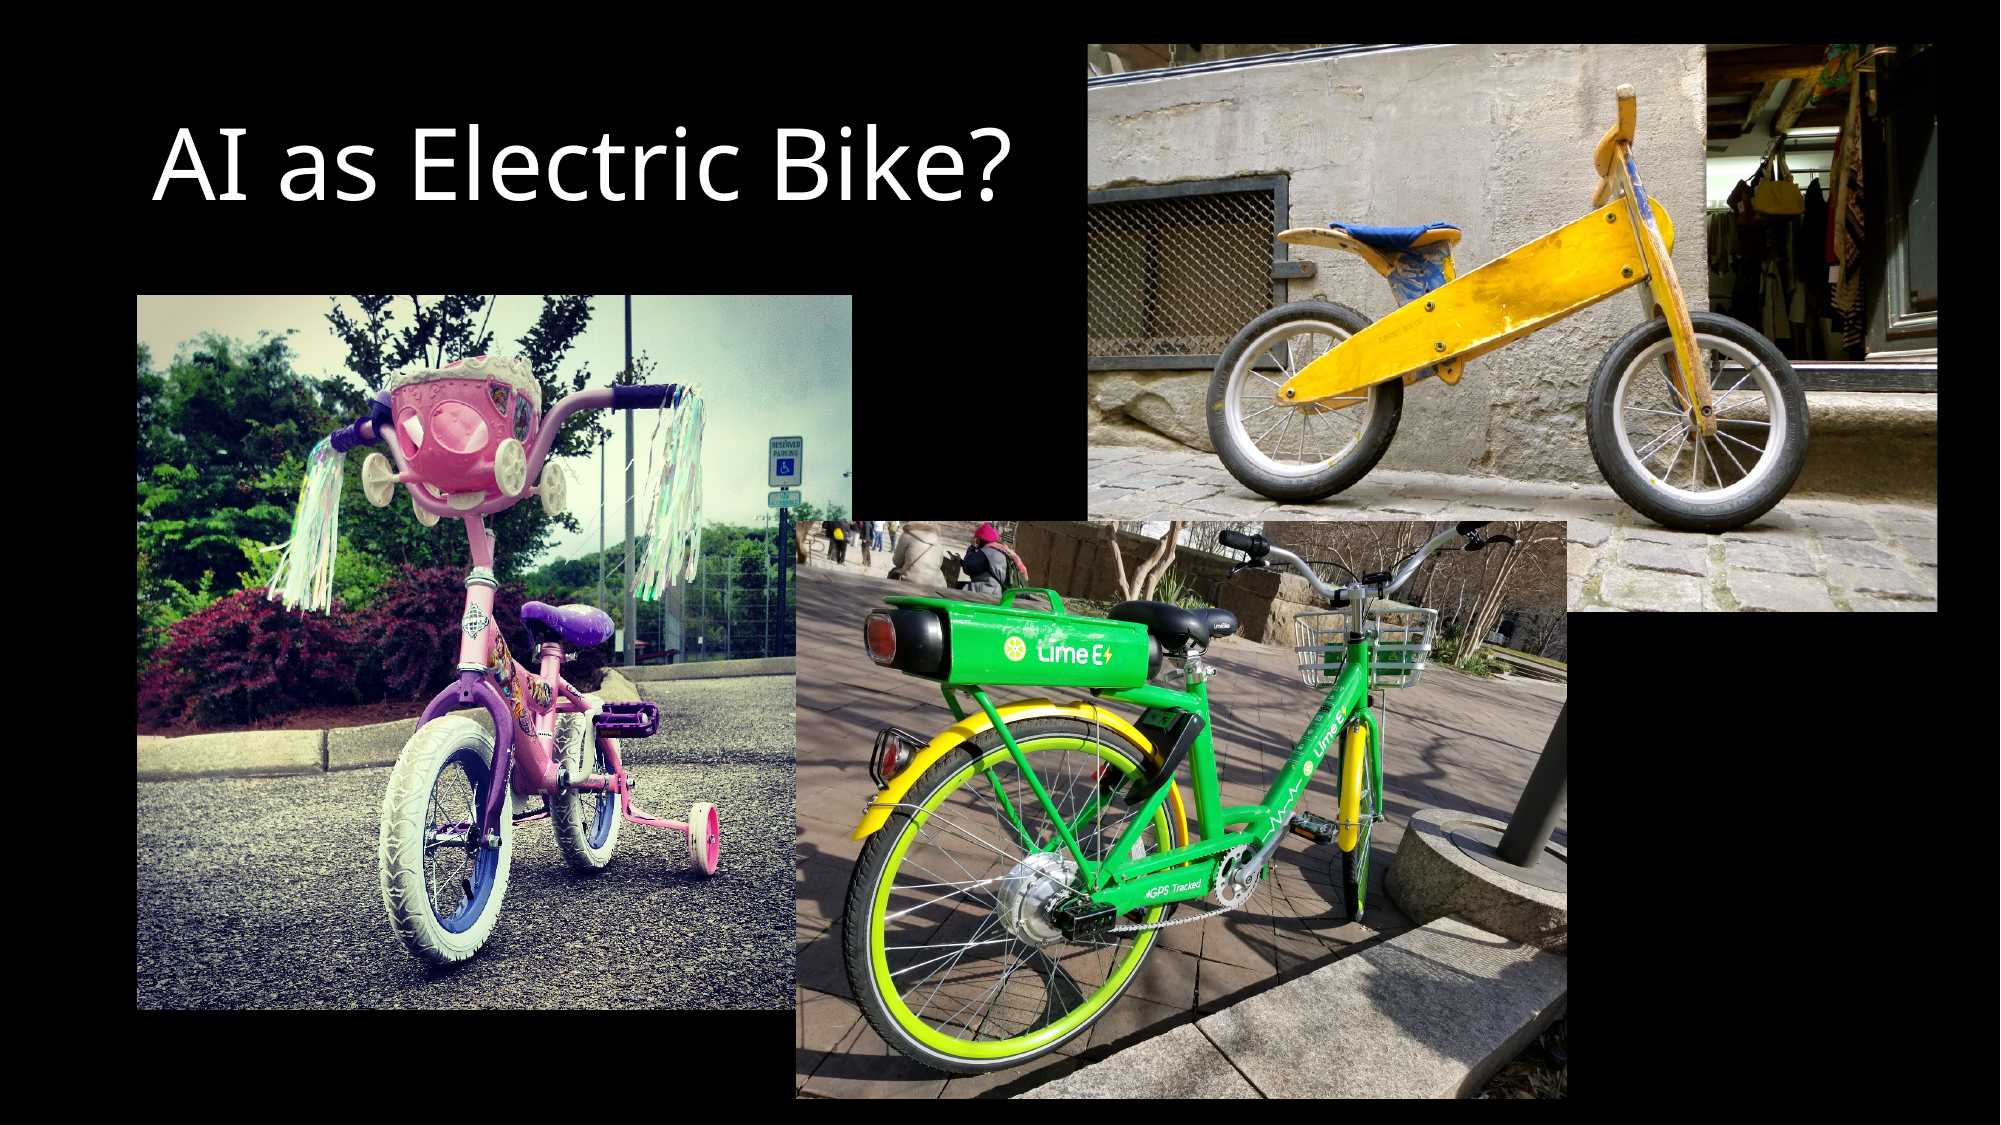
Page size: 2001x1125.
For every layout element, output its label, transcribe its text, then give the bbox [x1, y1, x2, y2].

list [137, 295, 852, 1010]
picture [796, 44, 1938, 1100]
title AI as Electric Bike? [137, 59, 1087, 278]
